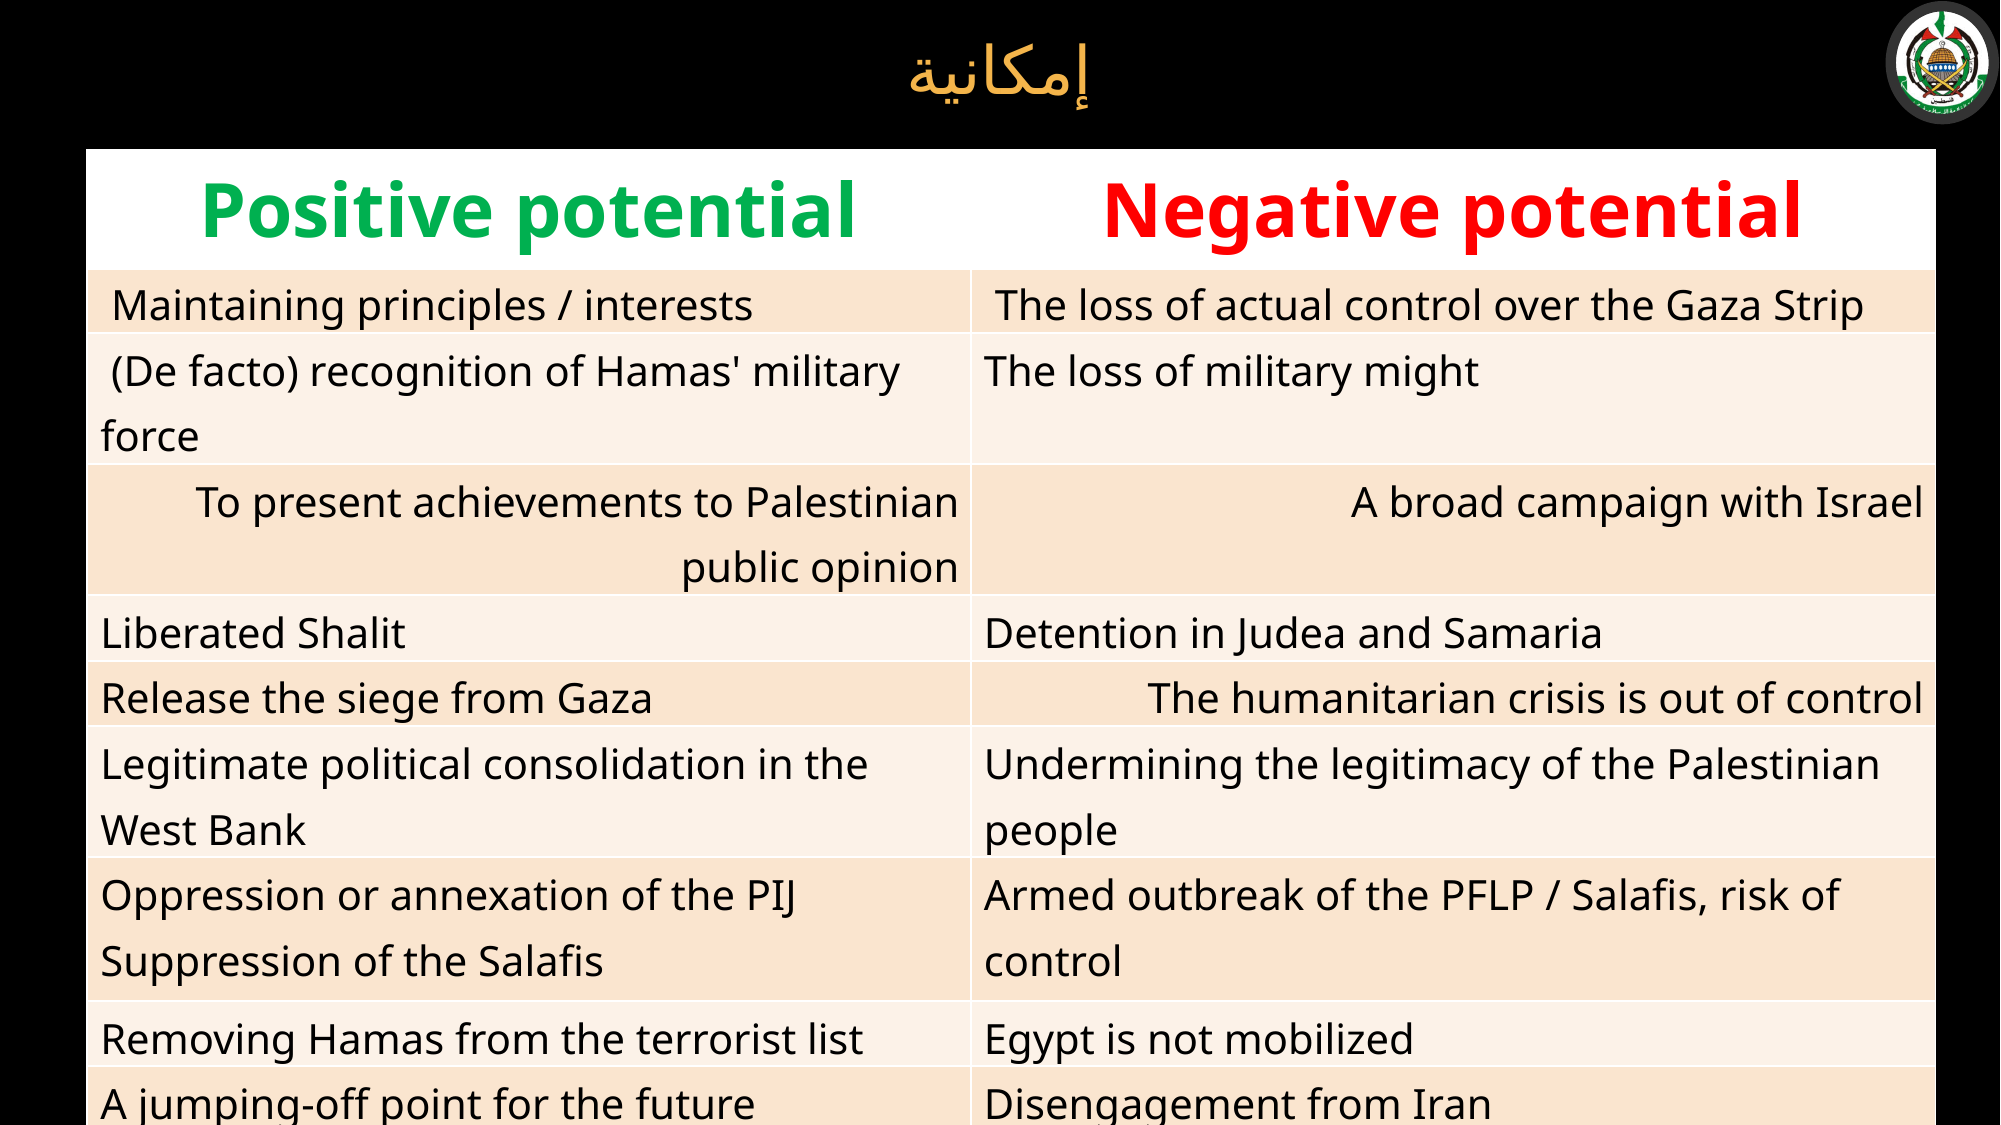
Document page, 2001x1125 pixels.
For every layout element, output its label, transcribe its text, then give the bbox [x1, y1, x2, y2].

table_cell Release the siege from Gaza [88, 662, 970, 725]
title إمكانية [187, 0, 1813, 136]
table_header Positive potential [88, 151, 970, 265]
table_cell The humanitarian crisis is out of control [972, 662, 1935, 725]
table_header Negative potential [972, 151, 1935, 265]
table_cell A jumping-off point for the future realization of the vision [88, 1067, 970, 1125]
picture [1896, 12, 1988, 113]
table_cell Liberated Shalit [88, 596, 970, 660]
table_cell Undermining the legitimacy of the Palestinian people [972, 727, 1935, 856]
table_cell To present achievements to Palestinian public opinion [88, 465, 970, 594]
table_cell The loss of actual control over the Gaza Strip [972, 270, 1935, 332]
table_cell (De facto) recognition of Hamas' military force [88, 334, 970, 463]
table_cell Removing Hamas from the terrorist list [88, 1002, 970, 1065]
table_cell Disengagement from Iran [972, 1067, 1935, 1125]
table_cell Legitimate political consolidation in the West Bank [88, 727, 970, 856]
table_cell Oppression or annexation of the PIJ Suppression of the Salafis [88, 858, 970, 1000]
table_cell A broad campaign with Israel [972, 465, 1935, 594]
table_cell Maintaining principles / interests [88, 270, 970, 332]
table_cell Egypt is not mobilized [972, 1002, 1935, 1065]
table_cell The loss of military might [972, 334, 1935, 463]
table_cell Armed outbreak of the PFLP / Salafis, risk of control [972, 858, 1935, 1000]
table_cell Detention in Judea and Samaria [972, 596, 1935, 660]
